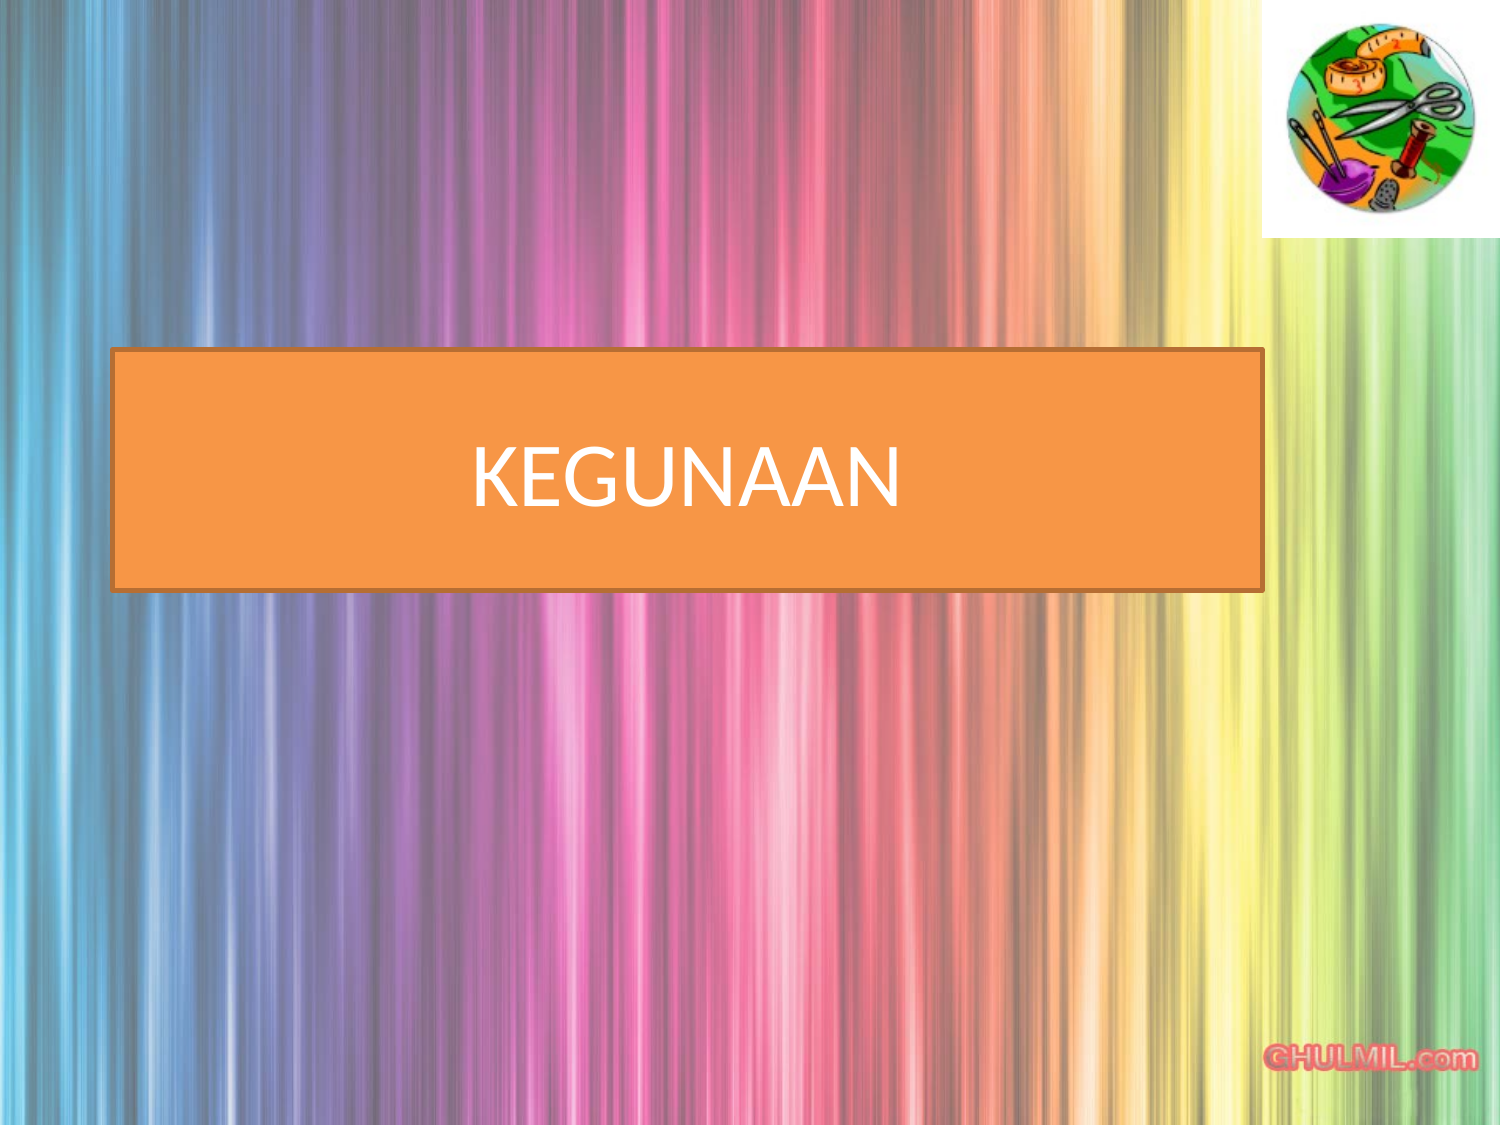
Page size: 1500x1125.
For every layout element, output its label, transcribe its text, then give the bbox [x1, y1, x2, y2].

picture [1262, 0, 1500, 238]
title KEGUNAAN [110, 347, 1265, 593]
